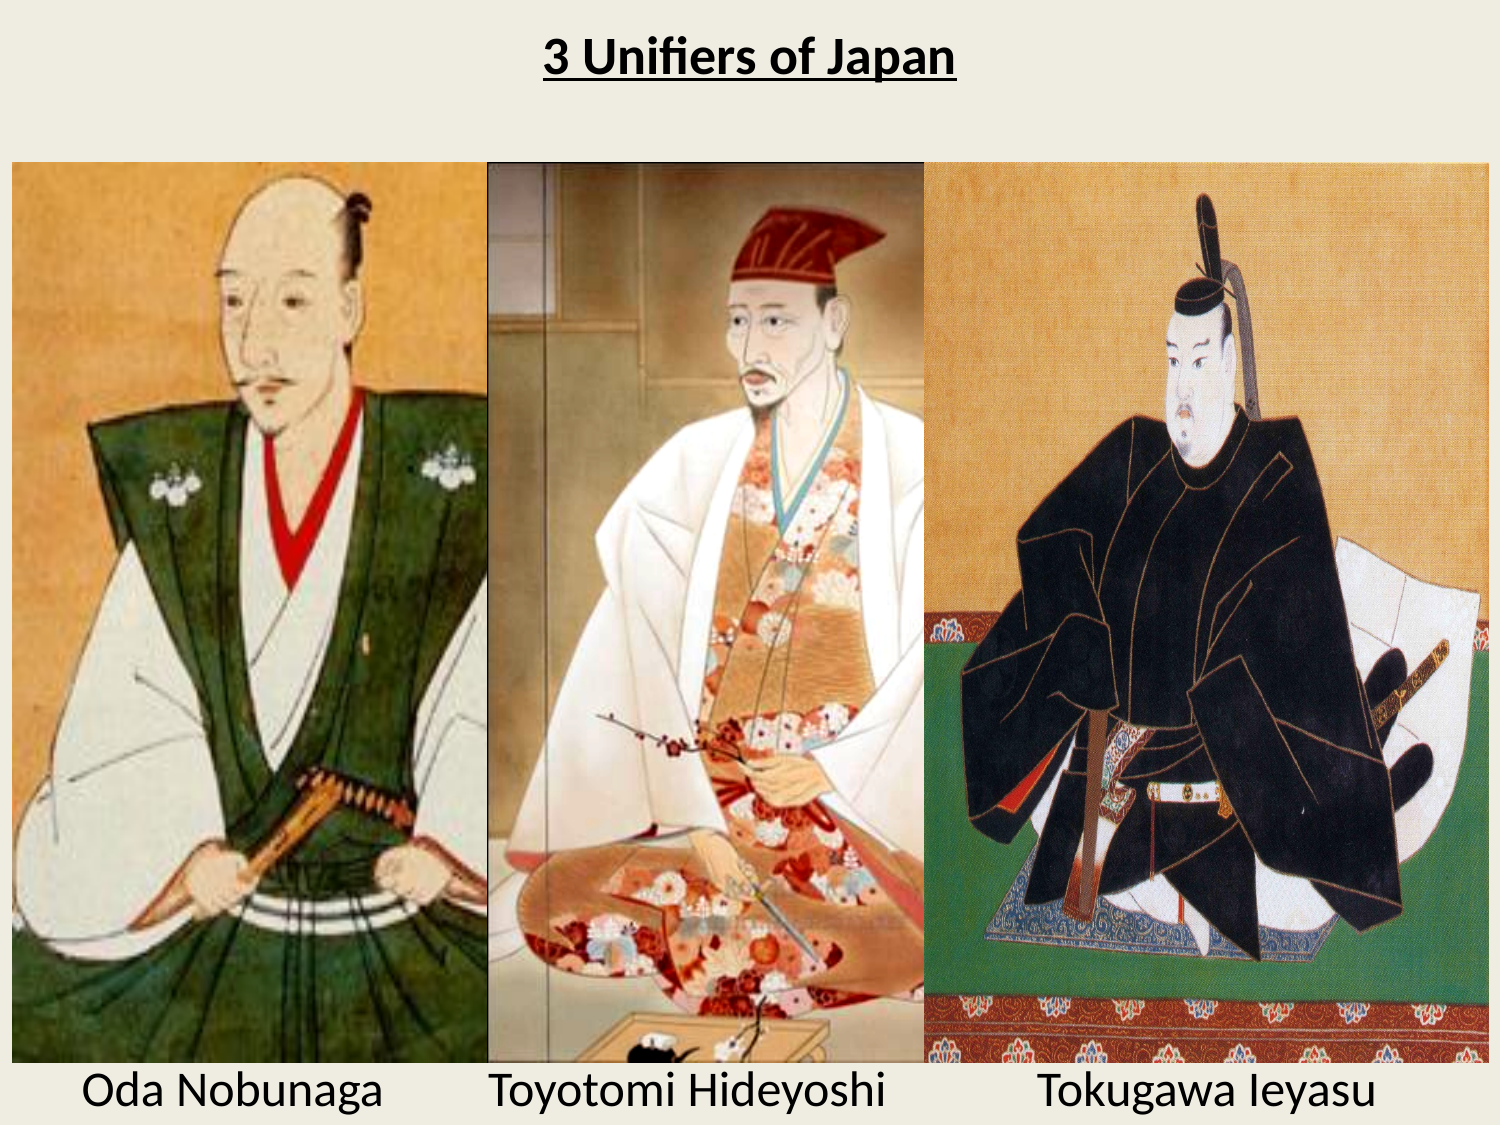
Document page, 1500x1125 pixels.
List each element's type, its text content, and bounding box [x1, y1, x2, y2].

text_box Tokugawa Ieyasu [1022, 1072, 1392, 1124]
text_box Toyotomi Hideyoshi [473, 1072, 902, 1124]
picture [12, 162, 1489, 1063]
text_box Oda Nobunaga [66, 1072, 411, 1124]
title 3 Unifiers of Japan [75, 12, 1425, 93]
